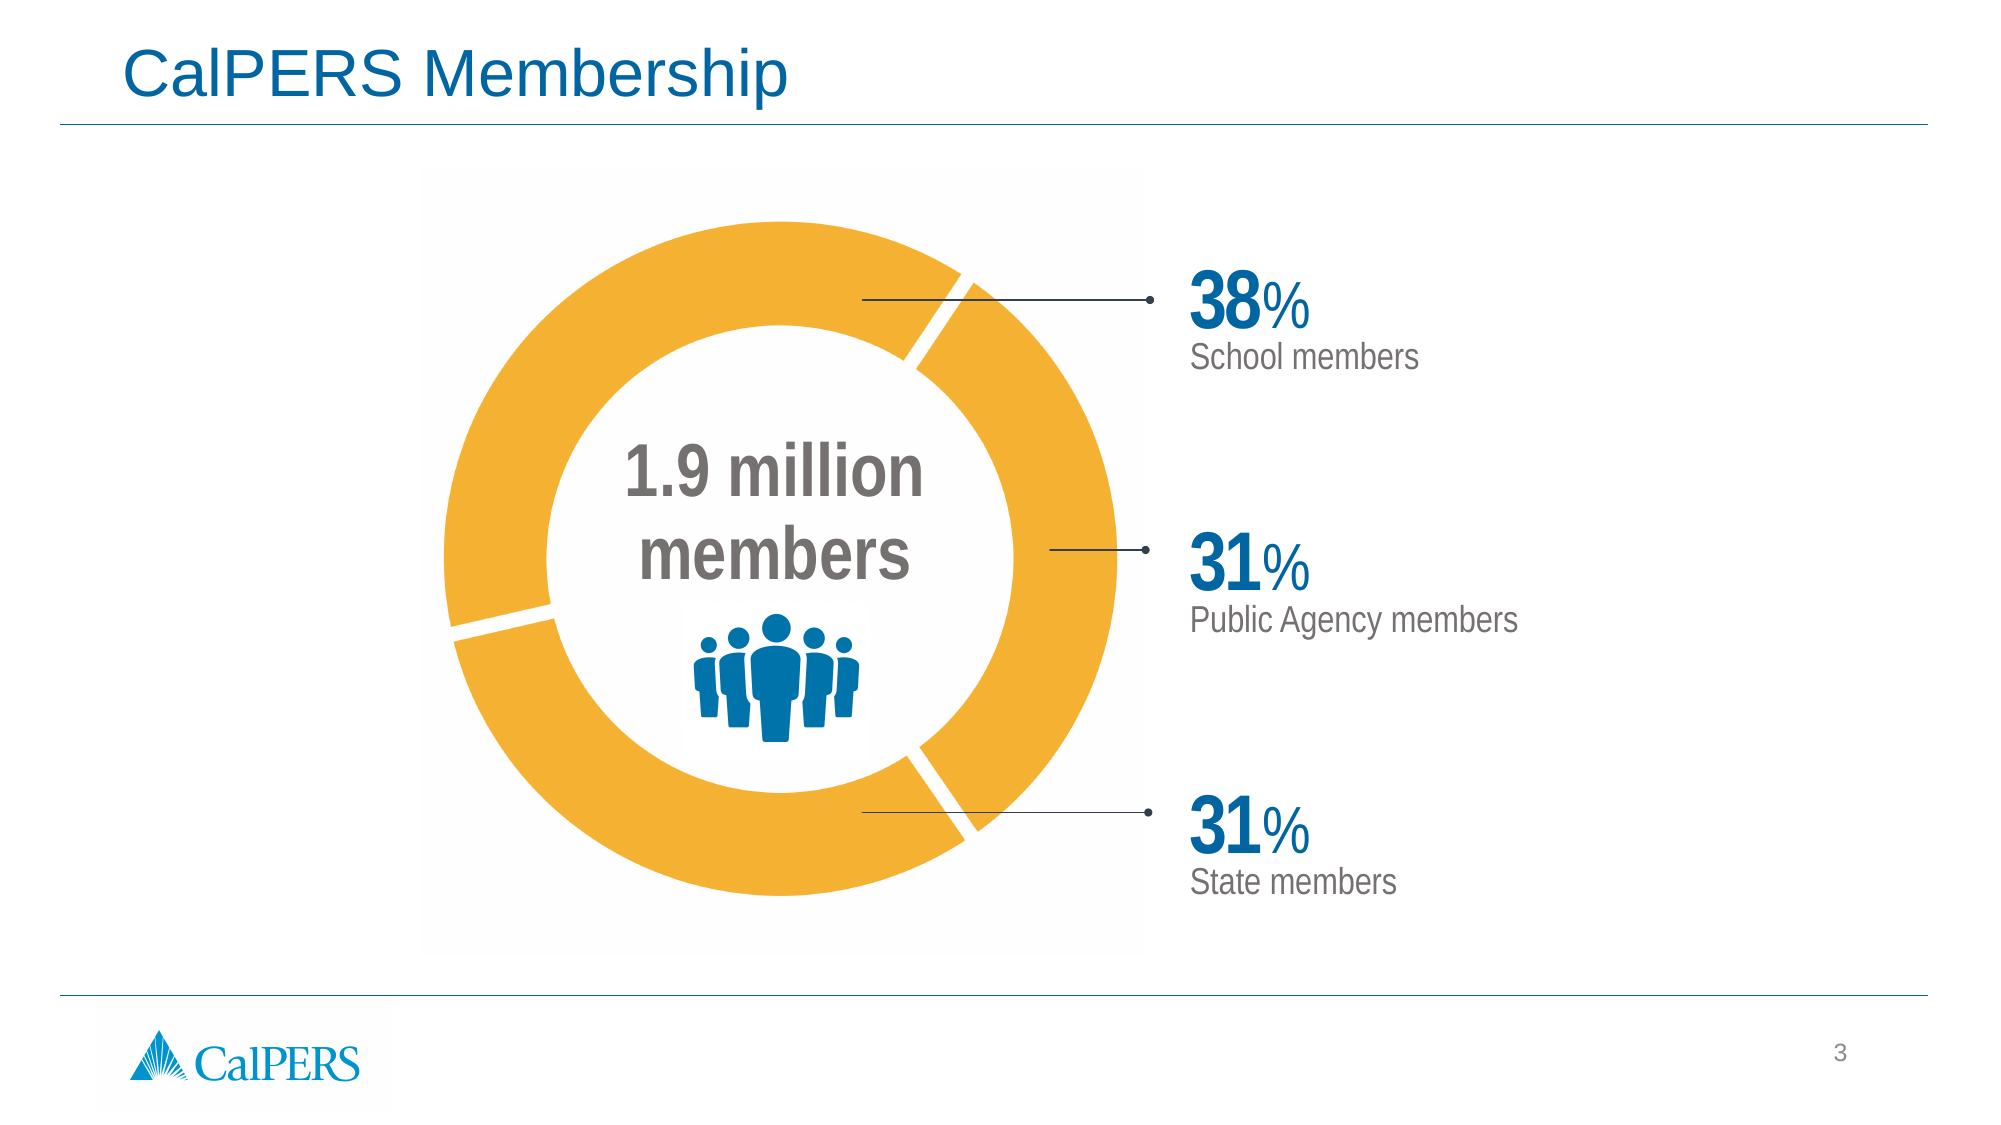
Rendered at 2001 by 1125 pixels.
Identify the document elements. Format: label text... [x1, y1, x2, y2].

text_box 31% [1174, 762, 1338, 863]
text_box 38% [1174, 237, 1338, 338]
text_box Public Agency members [1175, 587, 1575, 648]
text_box State members [1175, 849, 1450, 910]
picture [420, 169, 1146, 956]
text_box School members [1175, 324, 1437, 385]
picture [97, 997, 392, 1113]
text_box 31% [1174, 499, 1338, 638]
title CalPERS Membership [107, 24, 1863, 125]
slide_number 3 [1412, 1021, 1863, 1082]
